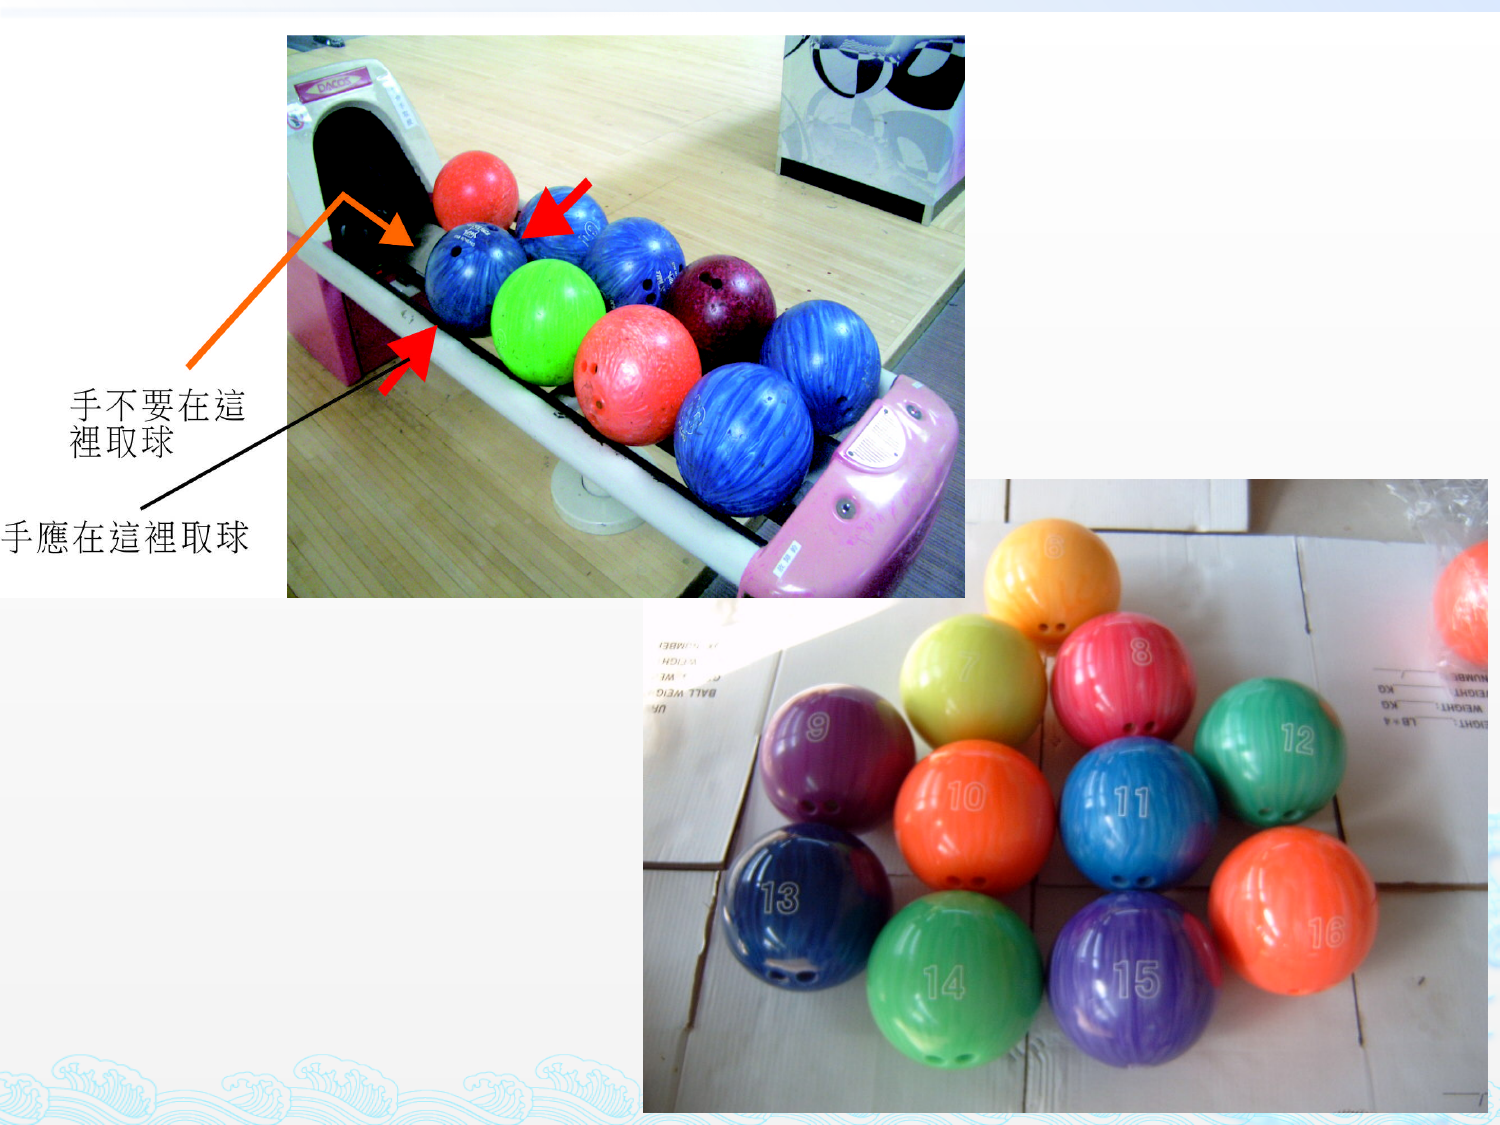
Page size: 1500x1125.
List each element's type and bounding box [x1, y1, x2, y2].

list [0, 34, 965, 599]
picture [643, 479, 1488, 1114]
